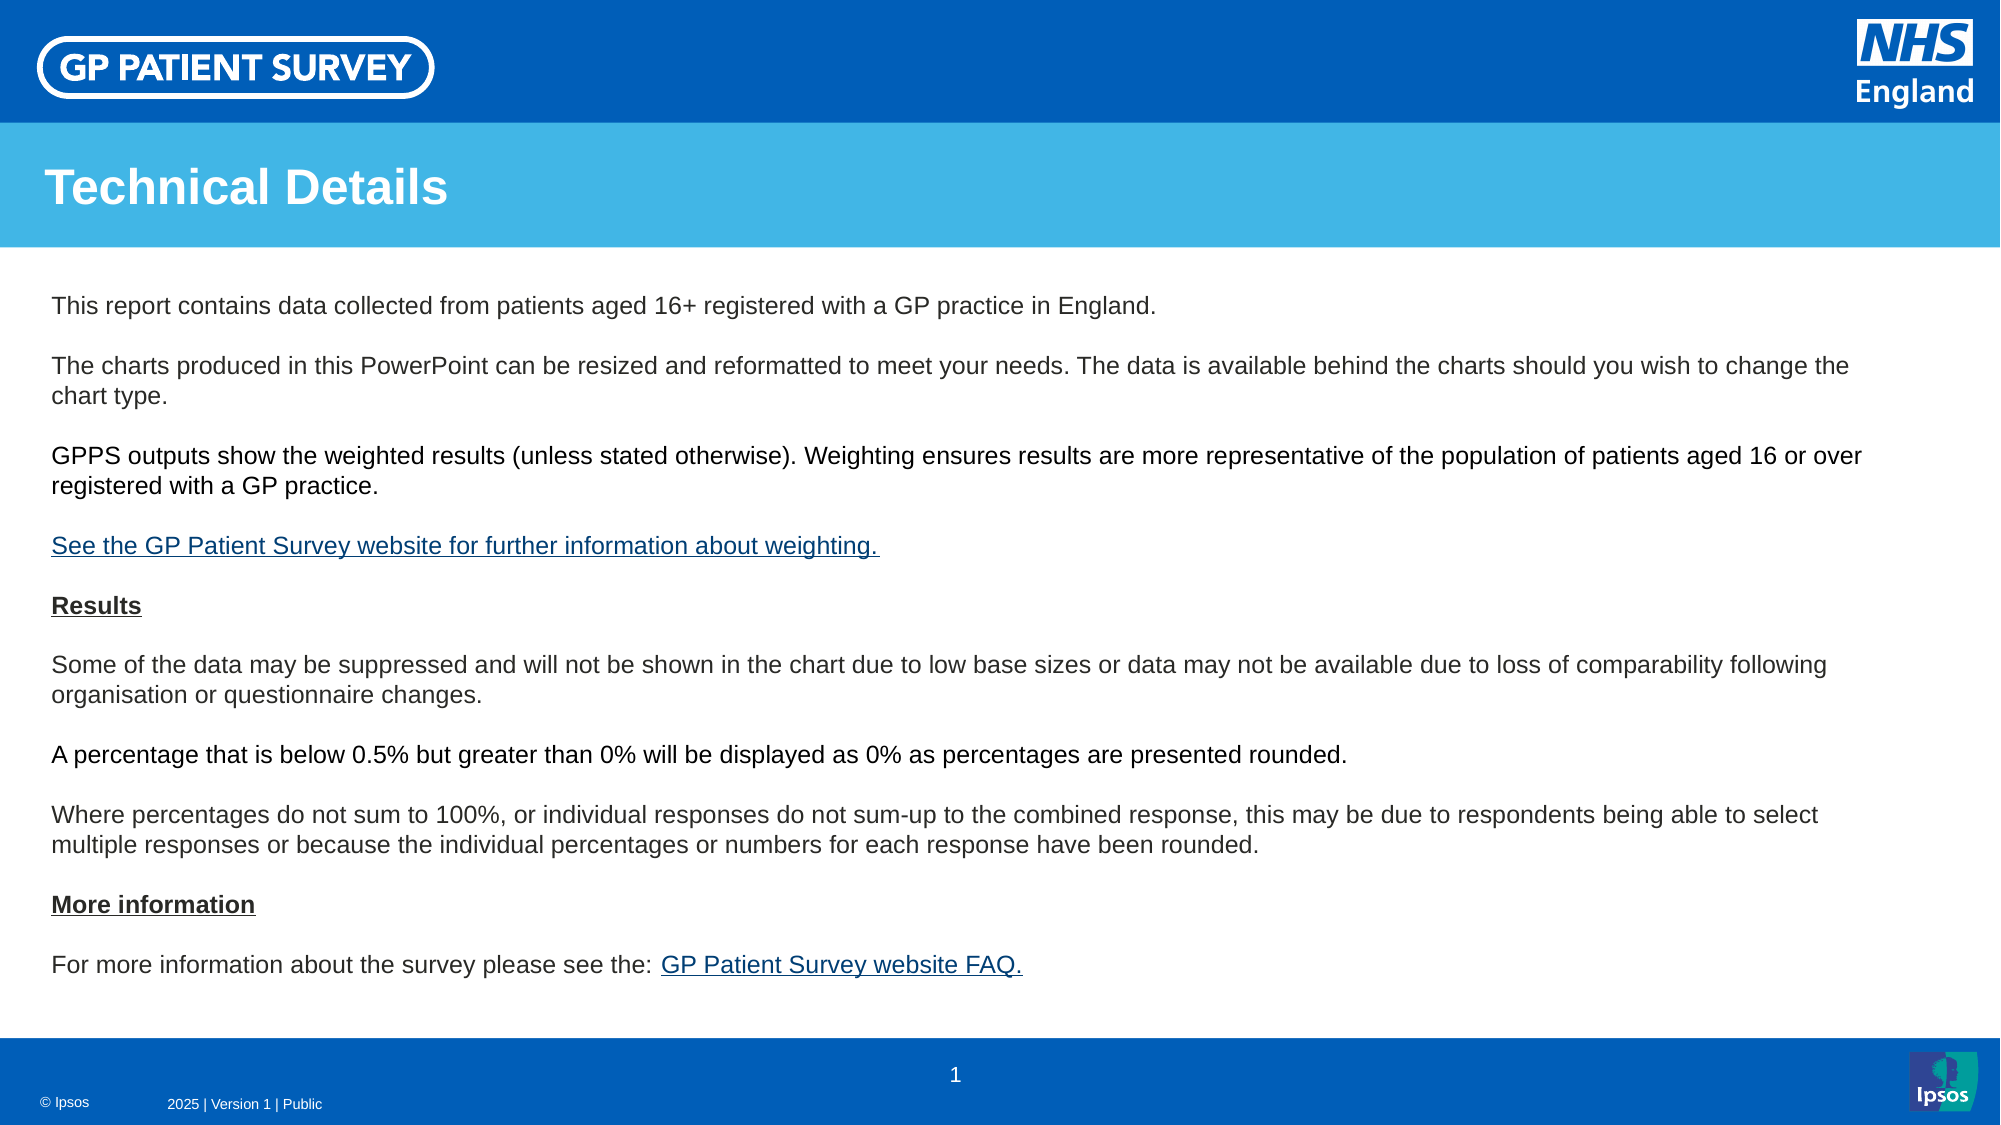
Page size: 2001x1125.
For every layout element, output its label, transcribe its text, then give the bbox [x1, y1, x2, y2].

text_box Technical Details [0, 122, 2000, 248]
picture [1857, 19, 1973, 109]
picture [36, 35, 435, 100]
text_box This report contains data collected from patients aged 16+ registered with a GP practice in England. The charts produced in this PowerPoint can be resized and reformatted to meet your needs. The data is available behind the charts should you wish to change the chart type. GPPS outputs show the weighted results (unless stated otherwise). Weighting ensures results are more representative of the population of patients aged 16 or over registered with a GP practice. See the GP Patient Survey website for further information about weighting. Results Some of the data may be suppressed and will not be shown in the chart due to low base sizes or data may not be available due to loss of comparability following organisation or questionnaire changes. A percentage that is below 0.5% but greater than 0% will be displayed as 0% as percentages are presented rounded. Where percentages do not sum to 100%, or individual responses do not sum-up to the combined response, this may be due to respondents being able to select multiple responses or because the individual percentages or numbers for each response have been rounded. More information For more information about the survey please see the: GP Patient Survey website FAQ. [51, 289, 1889, 1006]
